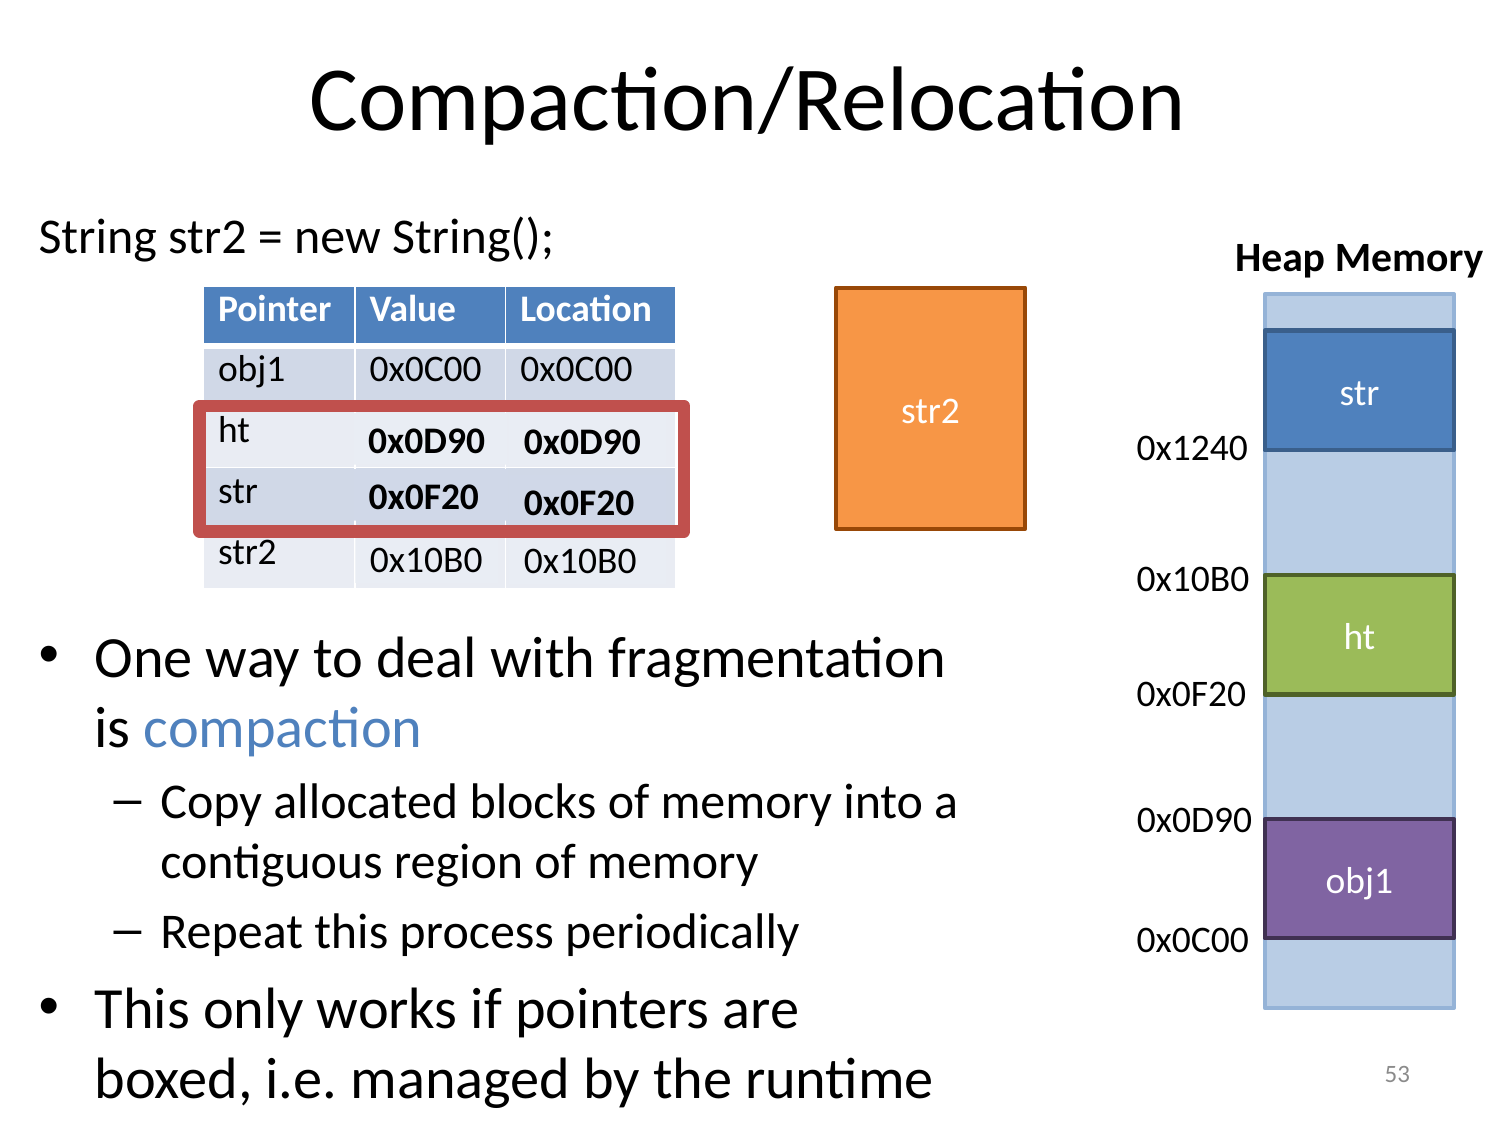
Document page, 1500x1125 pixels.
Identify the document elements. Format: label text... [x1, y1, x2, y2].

text_box Heap Memory [1220, 222, 1499, 287]
text_box 0x0F20 [1121, 661, 1262, 722]
text_box 0x0D90 [1122, 787, 1268, 848]
text_box 0x0D90 [351, 411, 510, 467]
table_cell ??? [506, 533, 675, 588]
title Compaction/Relocation [7, 0, 1488, 188]
text_box [1263, 697, 1456, 817]
text_box 0x10B0 [353, 533, 501, 585]
text_box str2 [834, 286, 1027, 531]
table_cell 0x0C00 [356, 349, 505, 404]
text_box ht [1263, 573, 1456, 697]
text_box 0x1240 [1121, 415, 1263, 476]
text_box 0x0F20 [352, 467, 510, 523]
text_box 0x0C00 [1121, 908, 1263, 968]
text_box 0x10B0 [1121, 546, 1265, 607]
text_box [1263, 940, 1456, 1010]
table_header Location [506, 287, 675, 343]
text_box [1263, 292, 1456, 328]
slide_number 53 [1074, 1042, 1425, 1103]
table_cell 0x0C00 [506, 349, 675, 404]
table_cell ??? [356, 533, 505, 588]
text_box One way to deal with fragmentation is compaction Copy allocated blocks of memory into a contiguous region of memory Repeat this process periodically This only works if pointers are boxed, i.e. managed by the runtime [23, 611, 984, 1118]
text_box str [1263, 328, 1456, 452]
text_box obj1 [1263, 817, 1456, 940]
list String str2 = new String(); [23, 195, 1131, 288]
text_box [1263, 452, 1456, 573]
text_box 0x10B0 [507, 533, 668, 586]
table_cell obj1 [204, 349, 354, 404]
text_box [198, 404, 686, 533]
table_cell str2 [204, 533, 354, 588]
table_header Value [356, 287, 505, 343]
table_header Pointer [204, 287, 354, 343]
